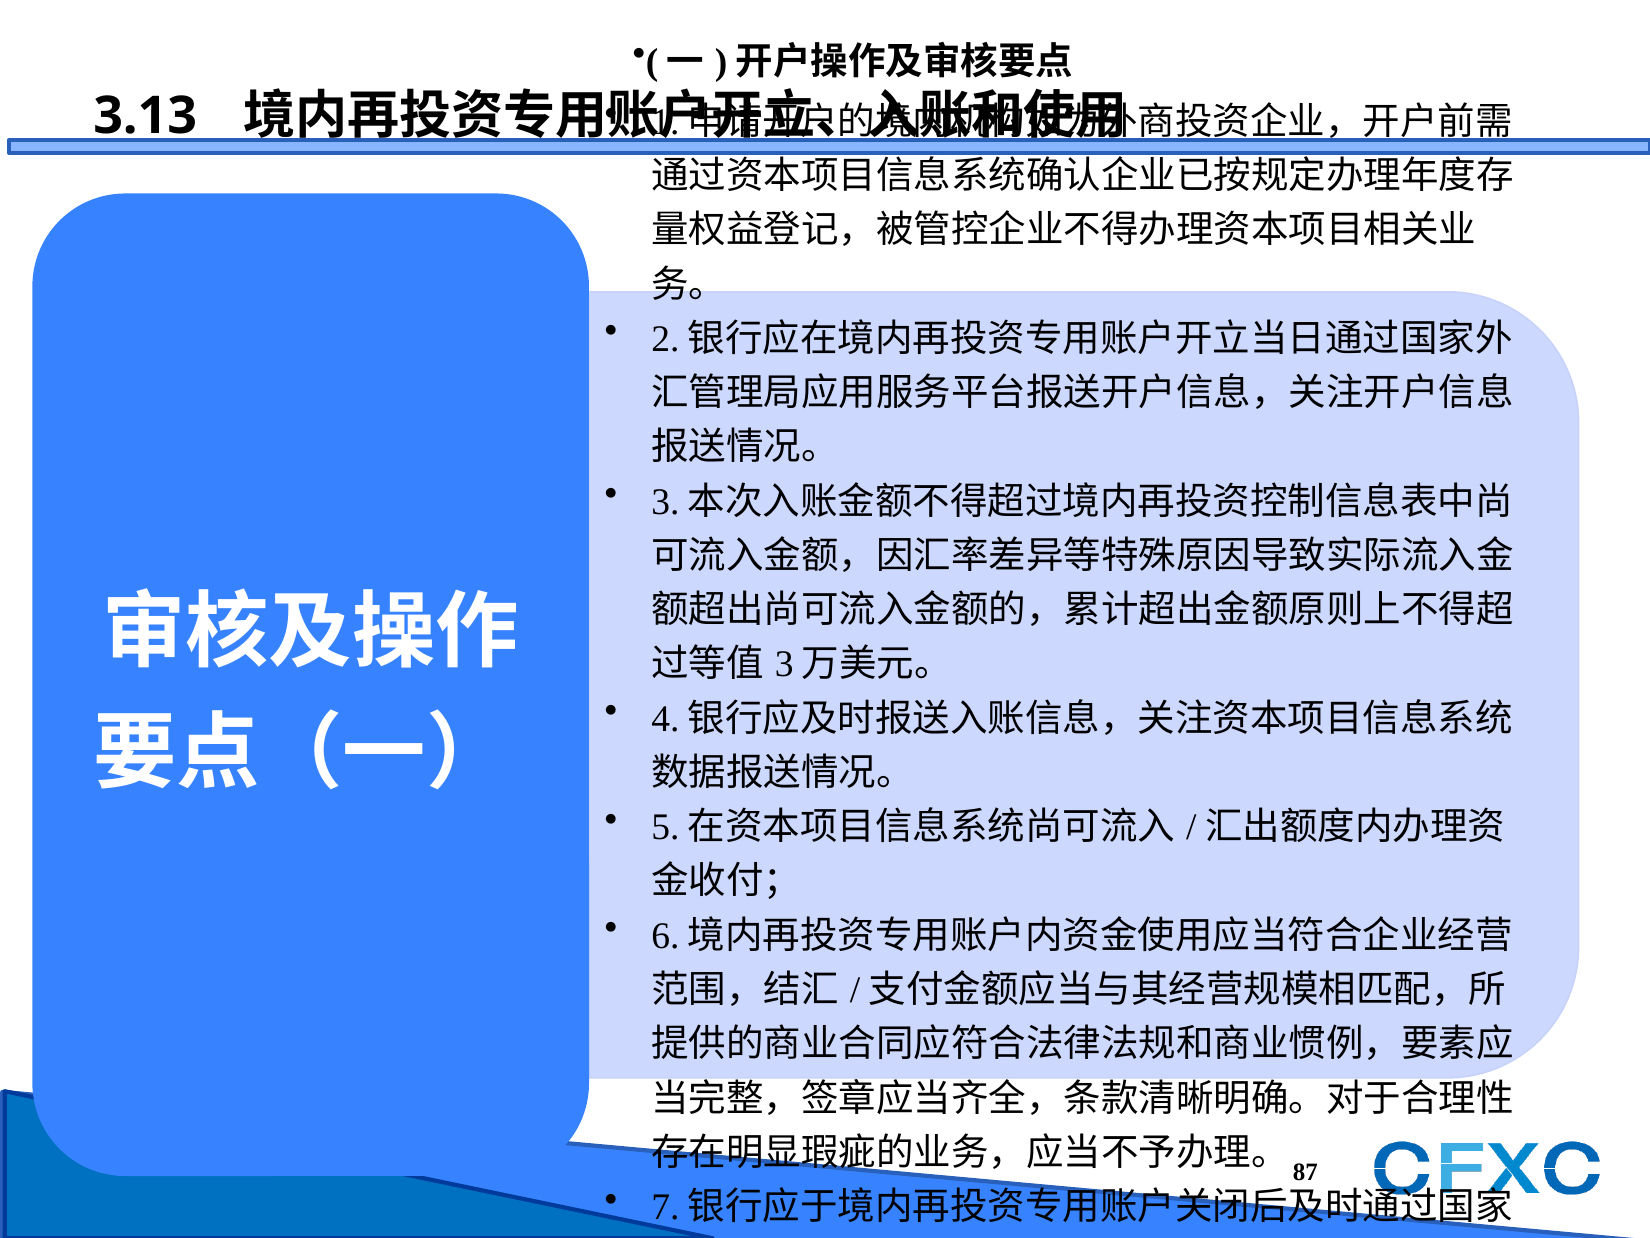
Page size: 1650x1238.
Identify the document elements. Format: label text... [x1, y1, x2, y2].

picture [1503, 1141, 1605, 1198]
text_box 3.13 境内再投资专用账户开立、入账和使用 [74, 71, 1146, 153]
picture [1481, 1193, 1507, 1198]
picture [1368, 1177, 1497, 1198]
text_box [32, 193, 1579, 1177]
picture [1443, 1192, 1468, 1198]
